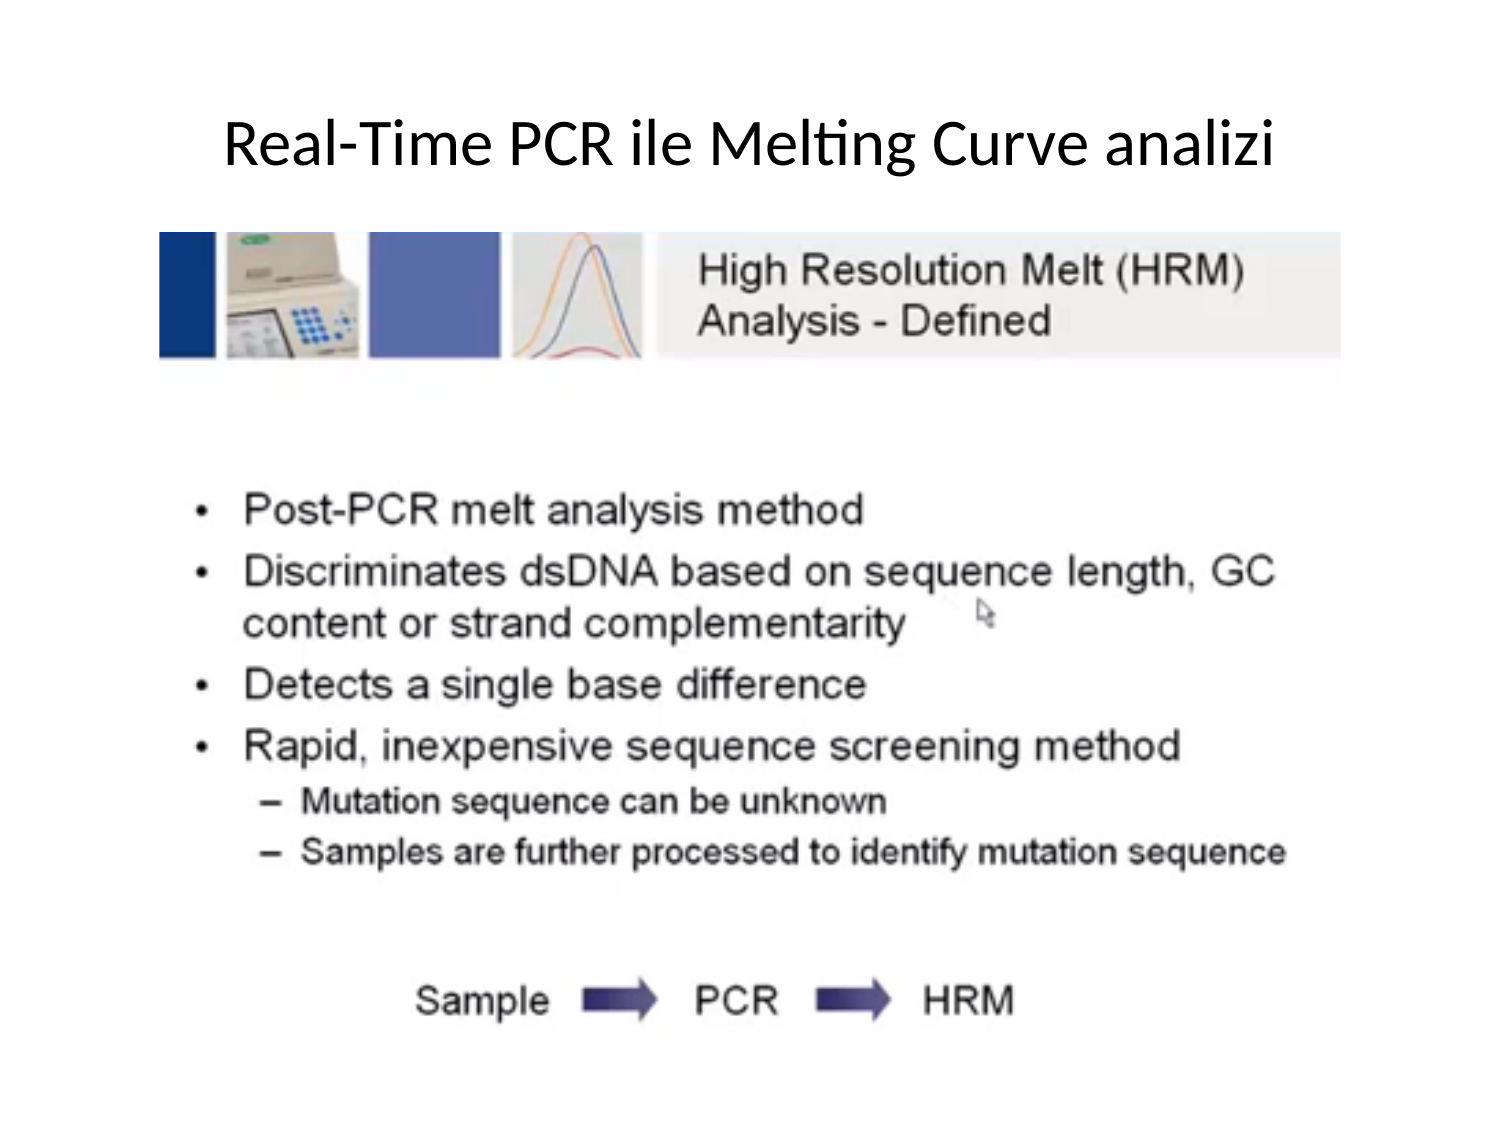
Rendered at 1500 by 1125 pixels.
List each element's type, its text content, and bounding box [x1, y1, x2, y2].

title Real-Time PCR ile Melting Curve analizi [75, 45, 1425, 233]
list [159, 232, 1341, 1083]
